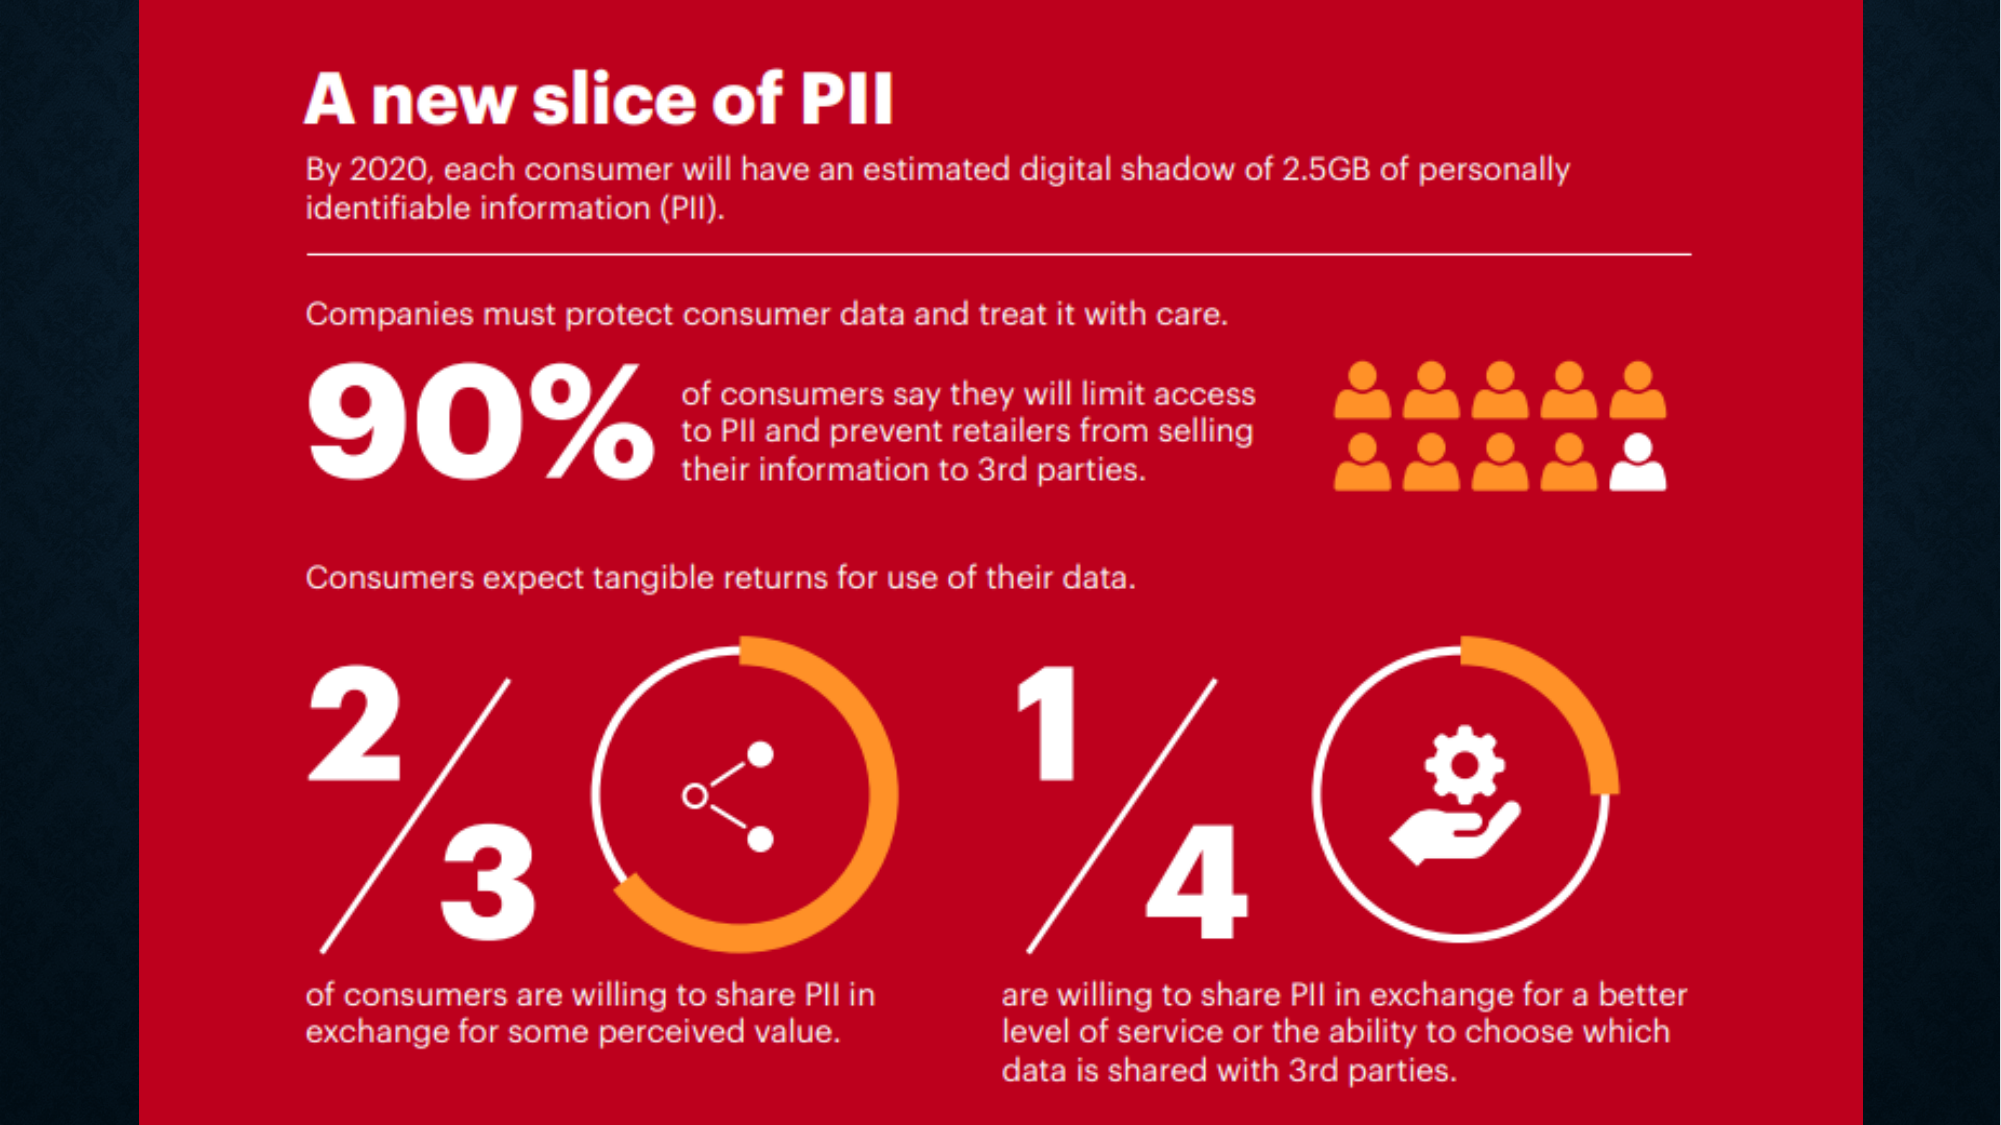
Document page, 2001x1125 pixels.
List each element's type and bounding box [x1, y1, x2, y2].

picture [138, 0, 1863, 1125]
